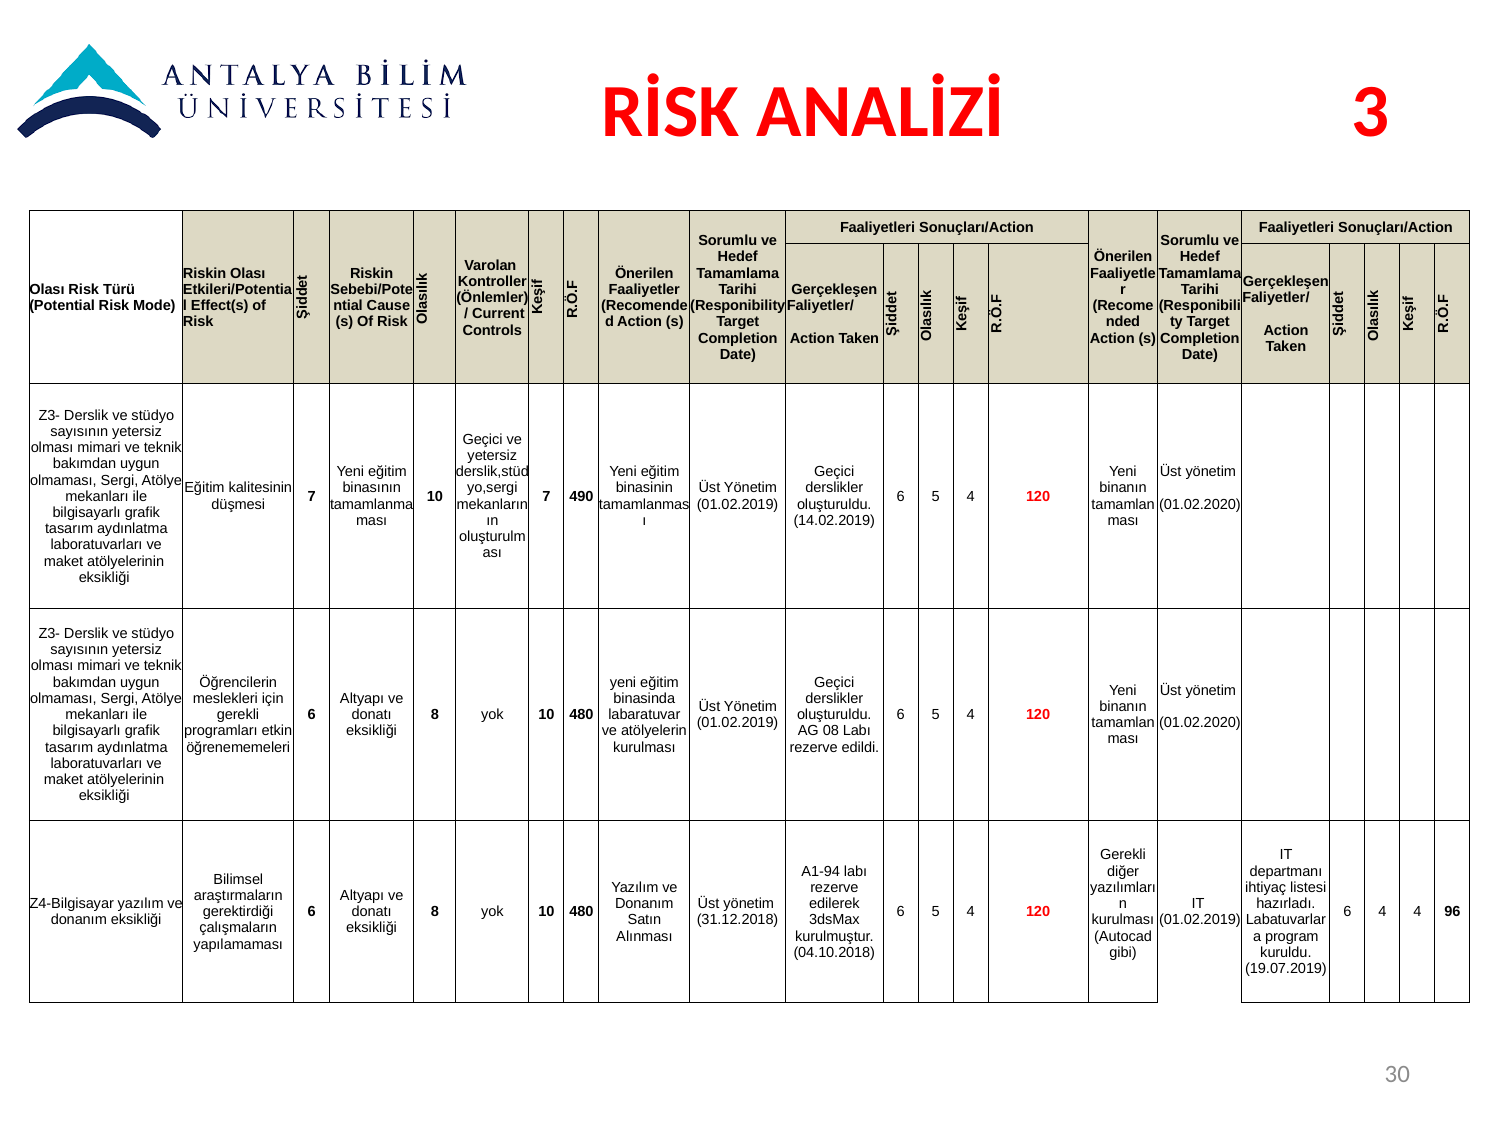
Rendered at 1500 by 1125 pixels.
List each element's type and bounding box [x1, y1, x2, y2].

table_cell [1400, 609, 1434, 820]
table_cell [456, 384, 528, 608]
table_cell [954, 384, 988, 608]
table_cell [1158, 821, 1241, 1002]
table_cell [529, 384, 563, 608]
table_cell [1330, 384, 1364, 608]
table_cell [1365, 609, 1399, 820]
table_header [30, 211, 182, 383]
table_cell [786, 821, 883, 1002]
table_cell [1158, 384, 1241, 608]
table_header [294, 211, 329, 383]
table_cell [456, 821, 528, 1002]
table_cell [183, 384, 293, 608]
table_cell [690, 384, 785, 608]
table_cell [456, 609, 528, 820]
table_cell [330, 609, 413, 820]
table_cell [1242, 384, 1329, 608]
table_cell [1330, 244, 1364, 383]
table_cell [414, 384, 455, 608]
table_cell [183, 821, 293, 1002]
table_header [183, 211, 293, 383]
table_cell [919, 821, 953, 1002]
table_cell [989, 609, 1088, 820]
table_cell [1435, 244, 1469, 383]
table_cell [1089, 609, 1157, 820]
table_cell [989, 384, 1088, 608]
table_cell [786, 609, 883, 820]
table_cell [564, 384, 598, 608]
table_cell [919, 244, 953, 383]
text_box [230, 54, 1500, 160]
table_header [1242, 211, 1469, 243]
table_cell [599, 821, 689, 1002]
table_cell [1365, 244, 1399, 383]
table_header [690, 211, 785, 383]
table_cell [690, 609, 785, 820]
table_cell [330, 384, 413, 608]
table_cell [30, 384, 182, 608]
table_cell [1242, 821, 1329, 1002]
table_cell [884, 609, 918, 820]
table_cell [954, 821, 988, 1002]
table_cell [294, 821, 329, 1002]
table_cell [529, 609, 563, 820]
table_header [564, 211, 598, 383]
table_cell [786, 244, 883, 383]
table_cell [1435, 821, 1469, 1002]
table_cell [989, 821, 1088, 1002]
table_cell [1400, 244, 1434, 383]
table_cell [599, 384, 689, 608]
table_cell [1435, 609, 1469, 820]
table_cell [1330, 821, 1364, 1002]
table_cell [599, 609, 689, 820]
table_cell [1330, 609, 1364, 820]
table_cell [1089, 384, 1157, 608]
table_cell [529, 821, 563, 1002]
table_cell [1242, 244, 1329, 383]
picture [17, 42, 467, 138]
table_cell [690, 821, 785, 1002]
table_cell [414, 821, 455, 1002]
table_cell [989, 244, 1088, 383]
table_cell [30, 821, 182, 1002]
table_header [414, 211, 455, 383]
table_cell [884, 244, 918, 383]
table_cell [294, 384, 329, 608]
table_header [1089, 211, 1157, 383]
table_cell [919, 384, 953, 608]
table_cell [786, 384, 883, 608]
table_cell [1158, 609, 1241, 820]
table_header [529, 211, 563, 383]
table_header [786, 211, 1088, 243]
table_cell [183, 609, 293, 820]
table_cell [564, 821, 598, 1002]
table_cell [414, 609, 455, 820]
table_cell [30, 609, 182, 820]
table_header [599, 211, 689, 383]
table_cell [330, 821, 413, 1002]
slide_number [1074, 1042, 1425, 1103]
table_cell [954, 609, 988, 820]
table_cell [954, 244, 988, 383]
table_header [330, 211, 413, 383]
table_cell [294, 609, 329, 820]
table_cell [1400, 821, 1434, 1002]
table_cell [919, 609, 953, 820]
text_box [75, 747, 119, 818]
table_cell [884, 821, 918, 1002]
table_cell [1365, 384, 1399, 608]
table_cell [1242, 609, 1329, 820]
table_header [456, 211, 528, 383]
table_cell [884, 384, 918, 608]
table_cell [564, 609, 598, 820]
table_cell [1089, 821, 1157, 1002]
table_cell [1435, 384, 1469, 608]
table_cell [1400, 384, 1434, 608]
table_header [1158, 211, 1241, 383]
table_cell [1365, 821, 1399, 1002]
